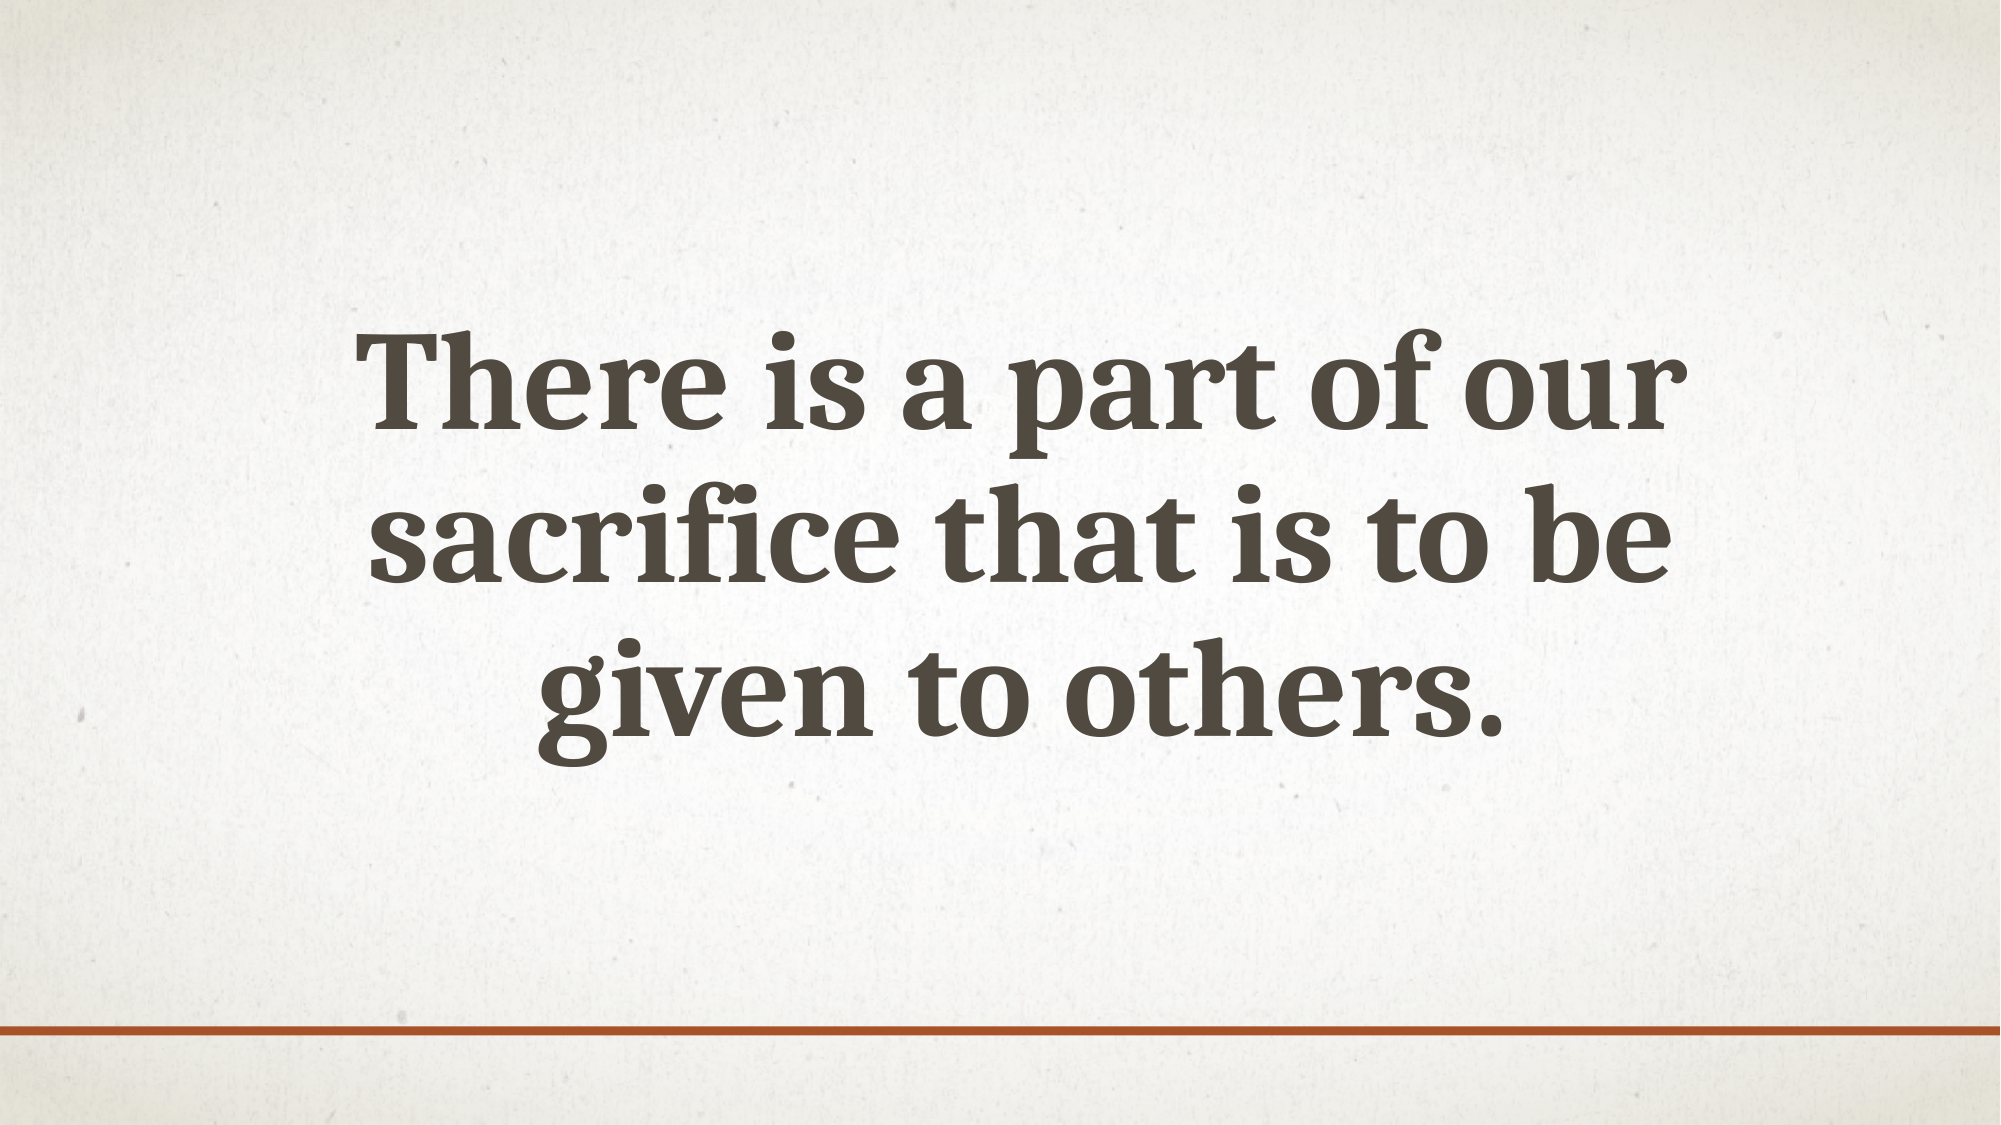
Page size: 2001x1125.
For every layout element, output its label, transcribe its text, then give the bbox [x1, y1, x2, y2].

picture [0, 0, 2001, 1125]
list There is a part of our sacrifice that is to be given to others. [212, 299, 1788, 975]
